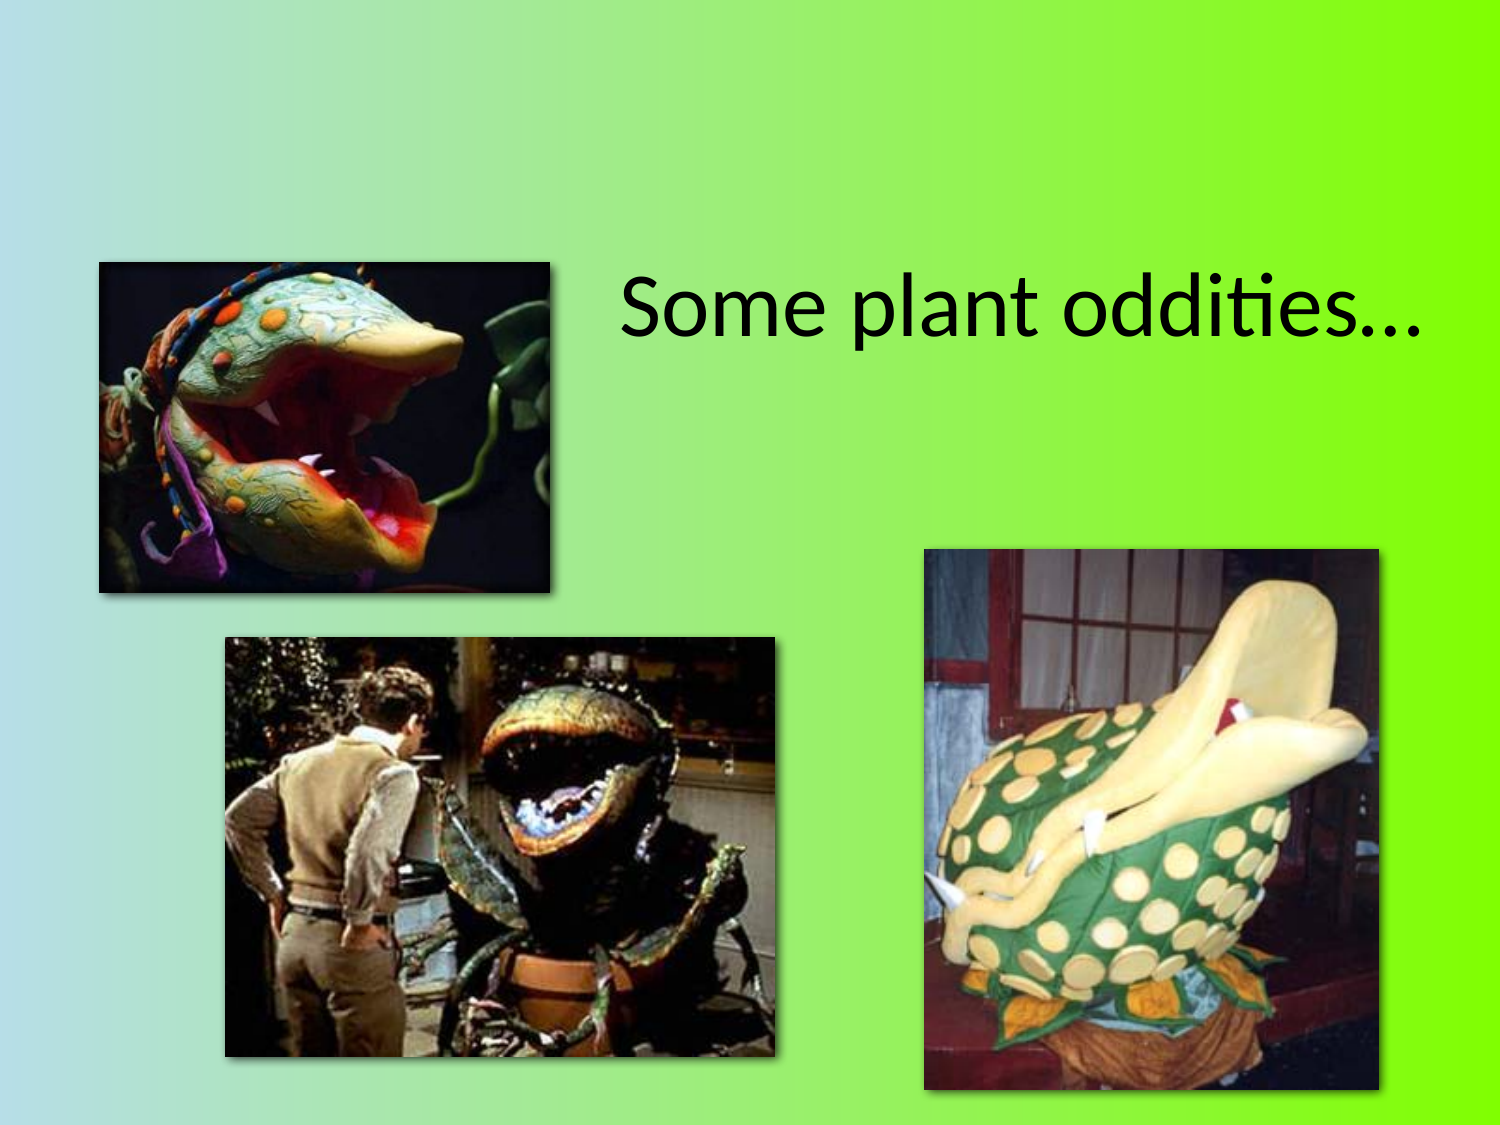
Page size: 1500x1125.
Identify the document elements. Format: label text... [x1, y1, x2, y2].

picture [99, 262, 551, 593]
title Some plant oddities… [603, 224, 1480, 376]
picture [924, 549, 1379, 1090]
slide_number 2006-2007 [1137, 1093, 1388, 1103]
picture [224, 637, 776, 1057]
